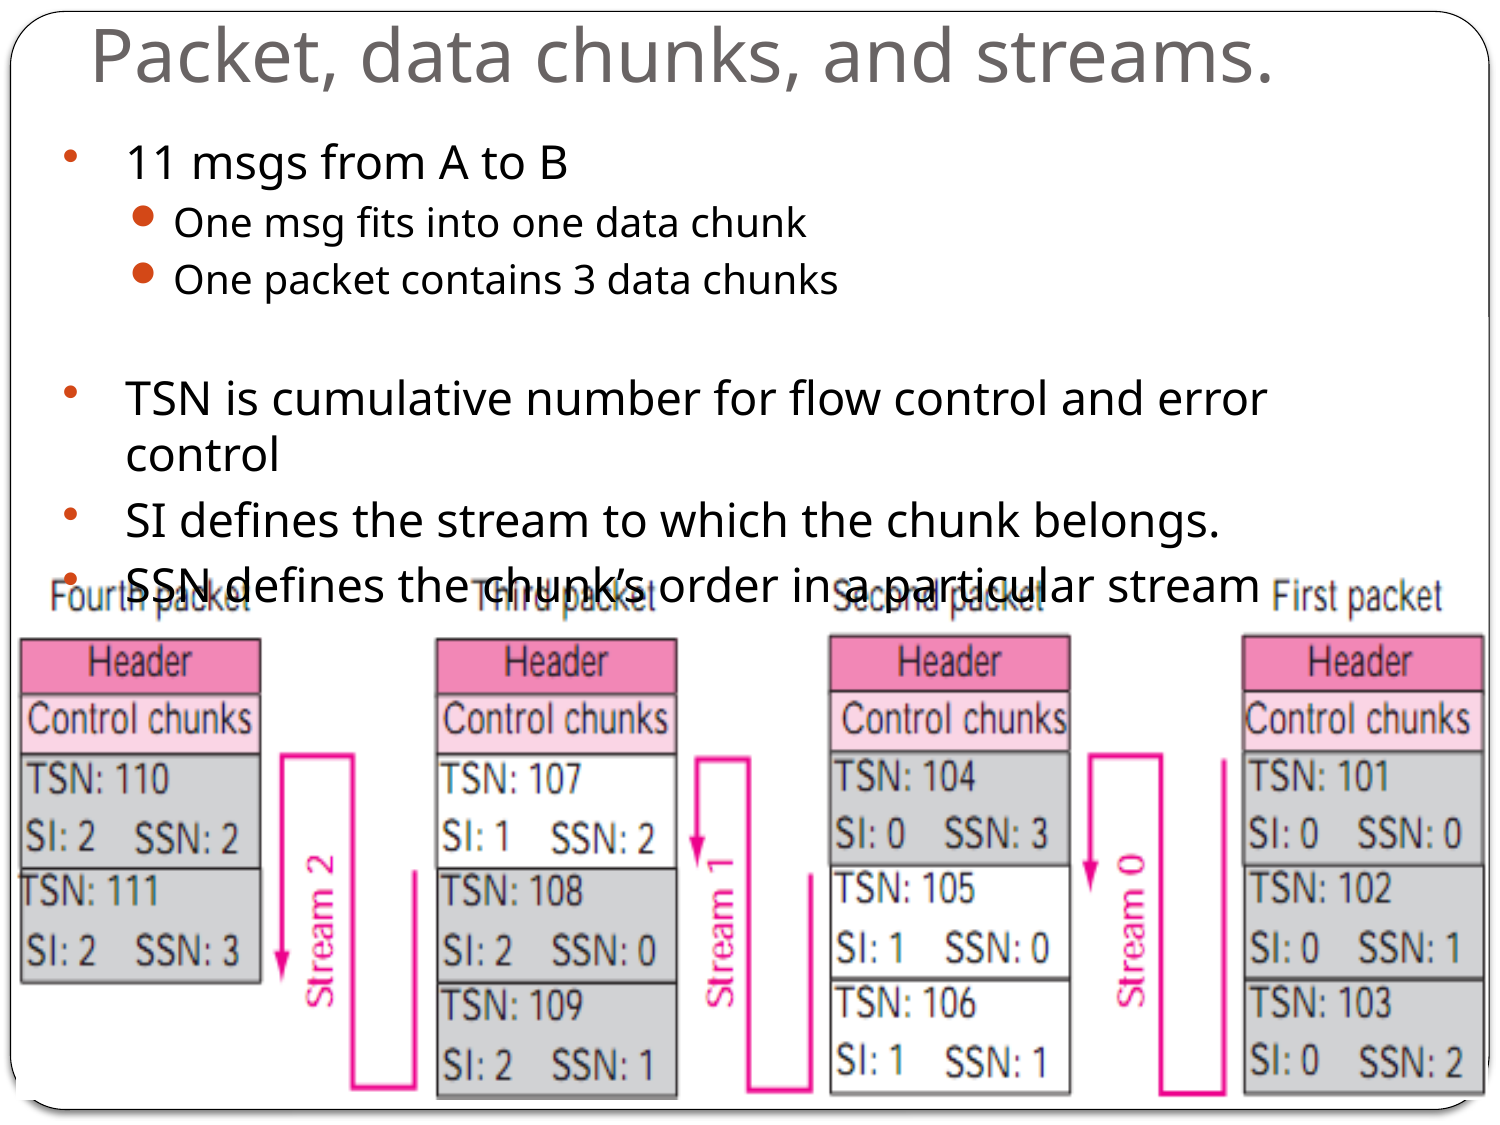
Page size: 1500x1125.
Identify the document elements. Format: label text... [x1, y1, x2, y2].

picture [16, 575, 1488, 1101]
text_box 11 msgs from A to B One msg fits into one data chunk One packet contains 3 data chunks TSN is cumulative number for flow control and error control SI defines the stream to which the chunk belongs. SSN defines the chunk’s order in a particular stream [43, 125, 1432, 574]
title Packet, data chunks, and streams. [75, 0, 1300, 113]
